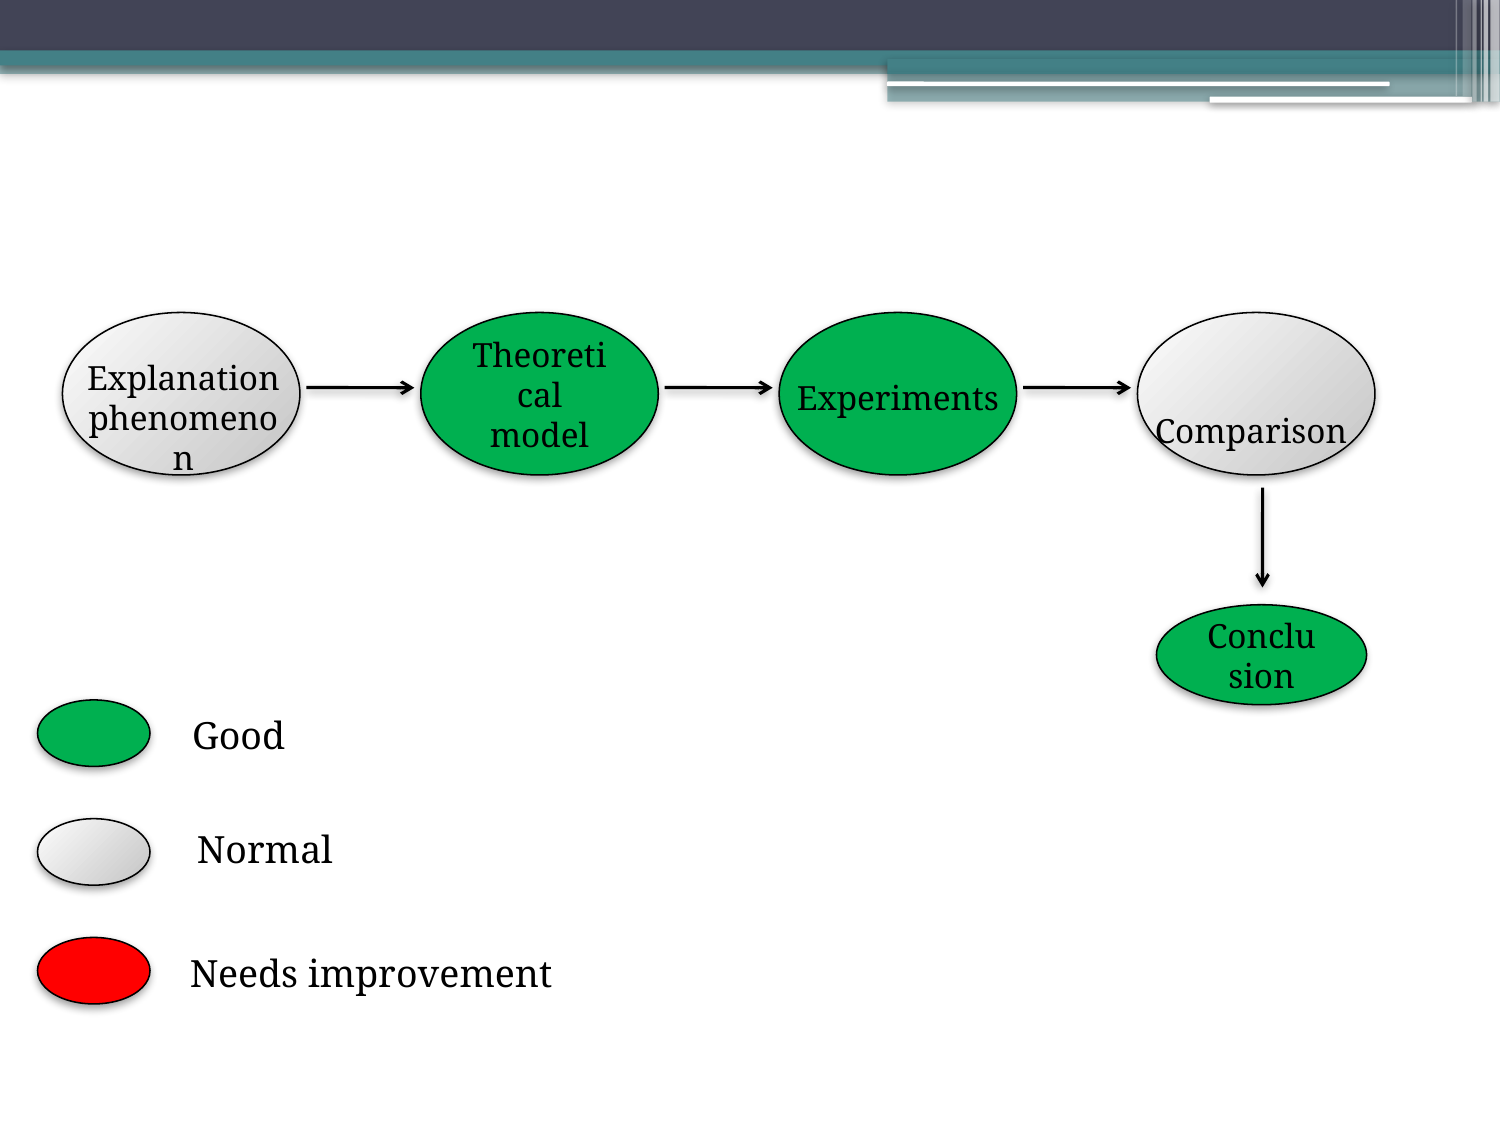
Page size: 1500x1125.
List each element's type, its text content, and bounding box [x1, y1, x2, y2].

text_box Theoretical model [420, 311, 660, 476]
text_box [787, 425, 1009, 476]
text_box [37, 937, 738, 1005]
text_box [61, 369, 67, 418]
text_box [80, 311, 282, 349]
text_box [37, 818, 488, 886]
text_box Experiments [779, 369, 1017, 425]
text_box [1180, 457, 1333, 476]
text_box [37, 699, 339, 767]
text_box Conclusion [1155, 603, 1368, 706]
text_box [1145, 311, 1376, 428]
text_box Explanation phenomenon [67, 349, 300, 485]
text_box [783, 311, 1012, 369]
text_box Comparison [1137, 362, 1365, 457]
